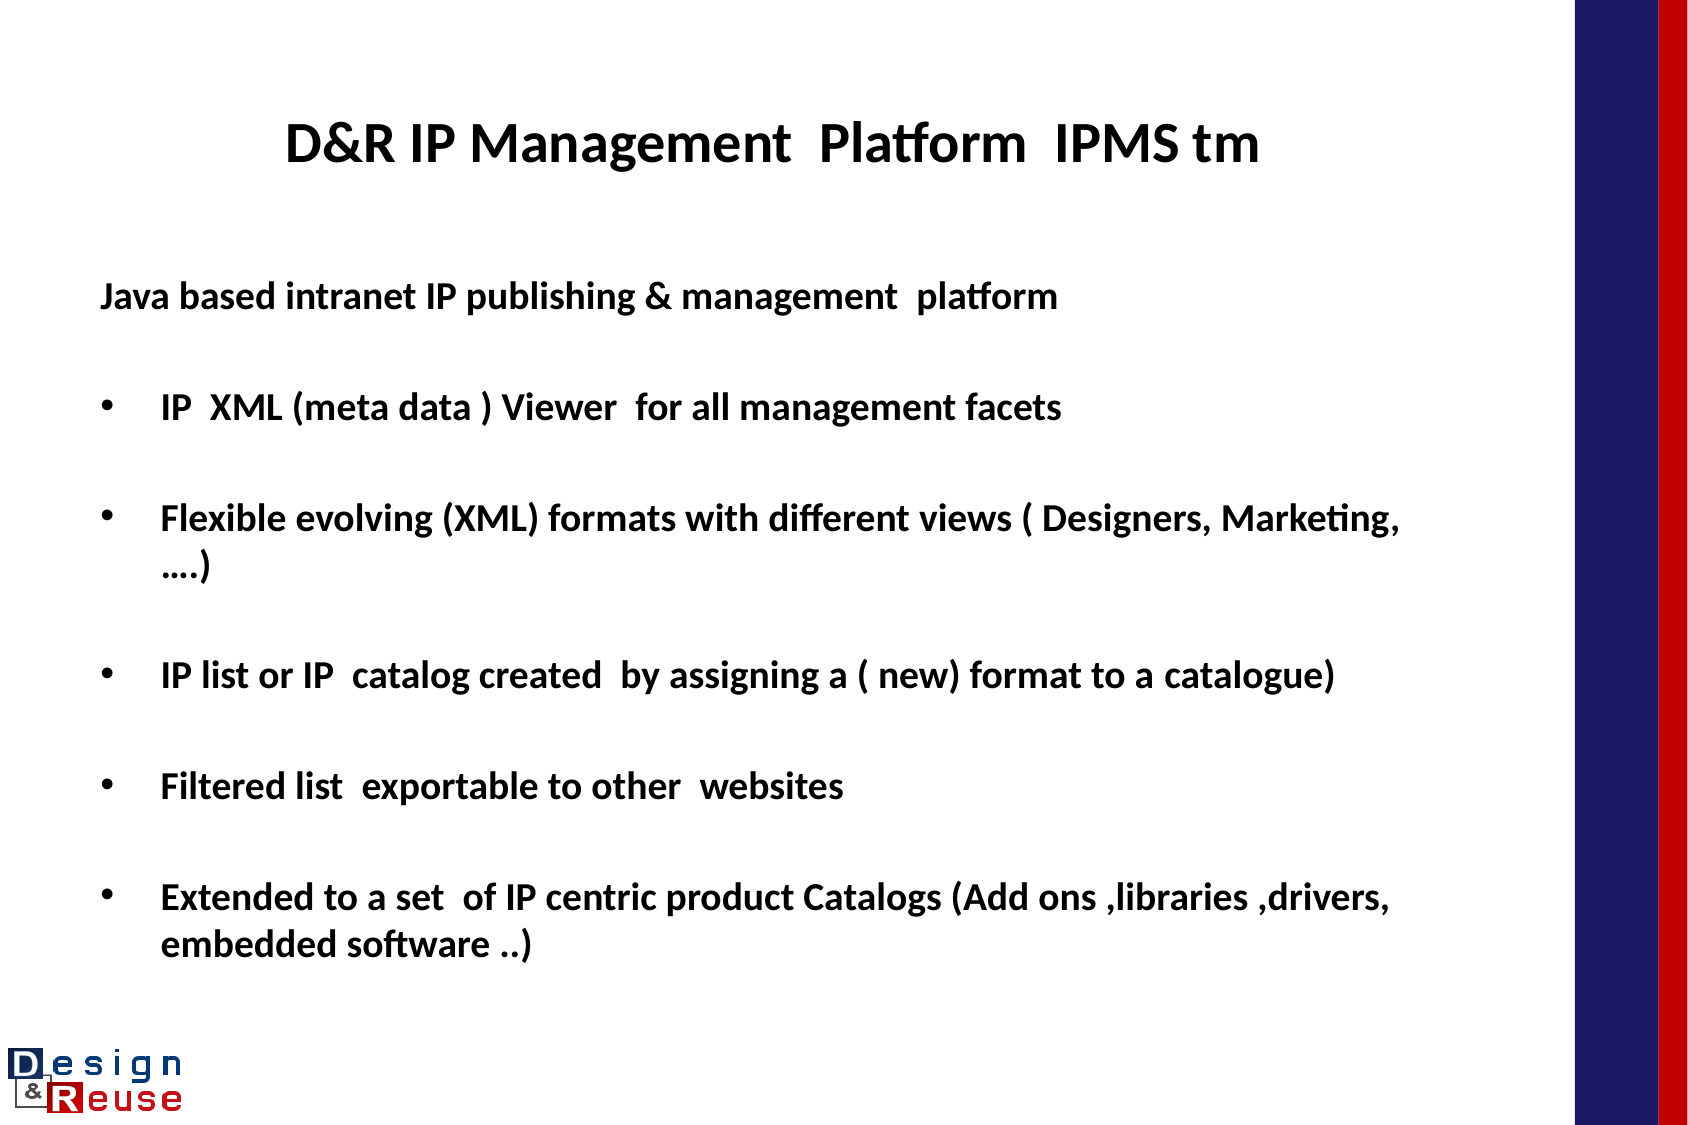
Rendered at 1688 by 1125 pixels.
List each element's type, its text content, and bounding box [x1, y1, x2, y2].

list Java based intranet IP publishing & management platform IP XML (meta data ) Viewer for all management facets Flexible evolving (XML) formats with different views ( Designers, Marketing,….) IP list or IP catalog created by assigning a ( new) format to a catalogue) Filtered list exportable to other websites Extended to a set of IP centric product Catalogs (Add ons ,libraries ,drivers, embedded software ..) [84, 262, 1463, 1006]
title D&R IP Management Platform IPMS tm [84, 44, 1463, 233]
picture [0, 1037, 192, 1125]
